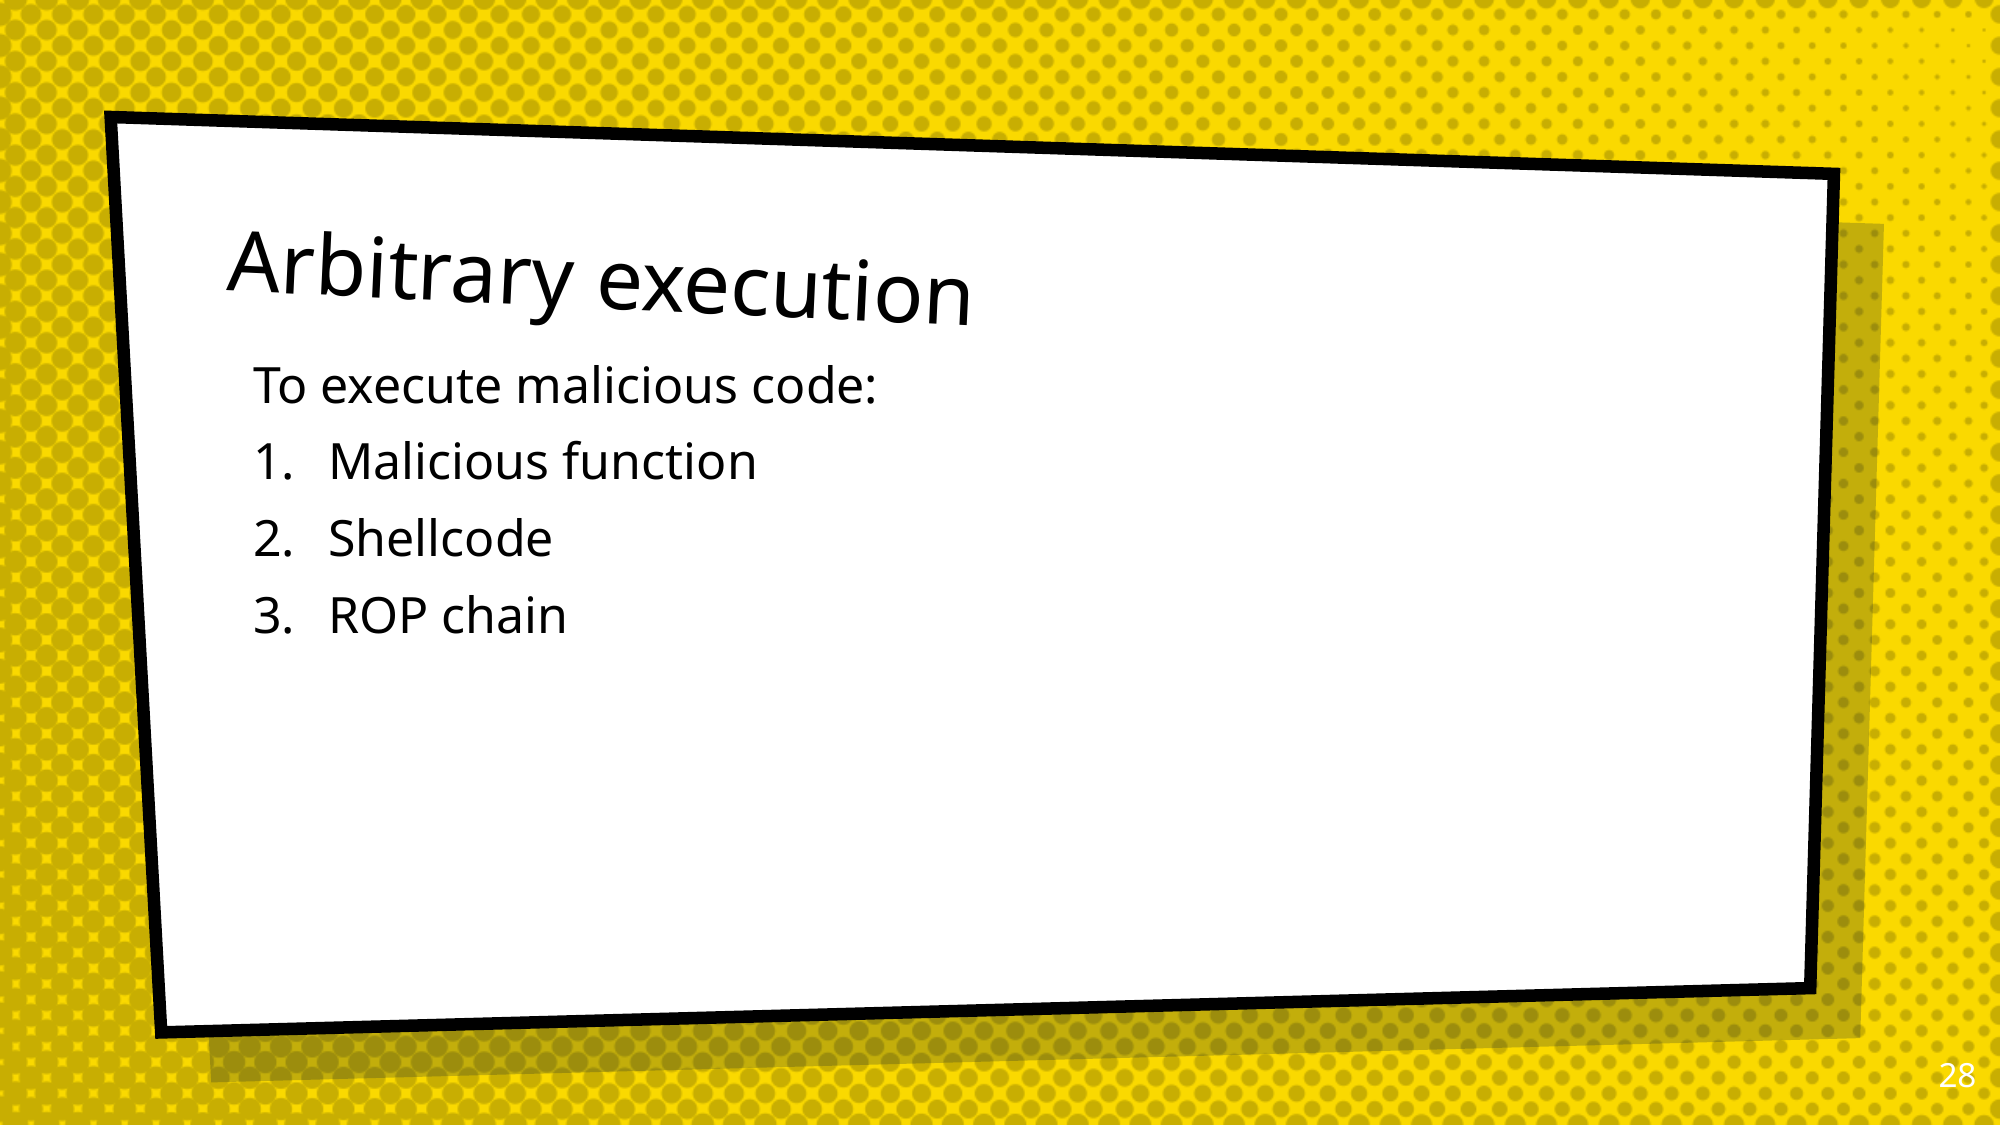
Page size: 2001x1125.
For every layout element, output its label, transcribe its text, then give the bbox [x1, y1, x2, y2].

slide_number 27 [1871, 1038, 1992, 1125]
title Arbitrary execution [210, 155, 1755, 338]
list To execute malicious code: Malicious function Shellcode ROP chain [230, 338, 1755, 970]
